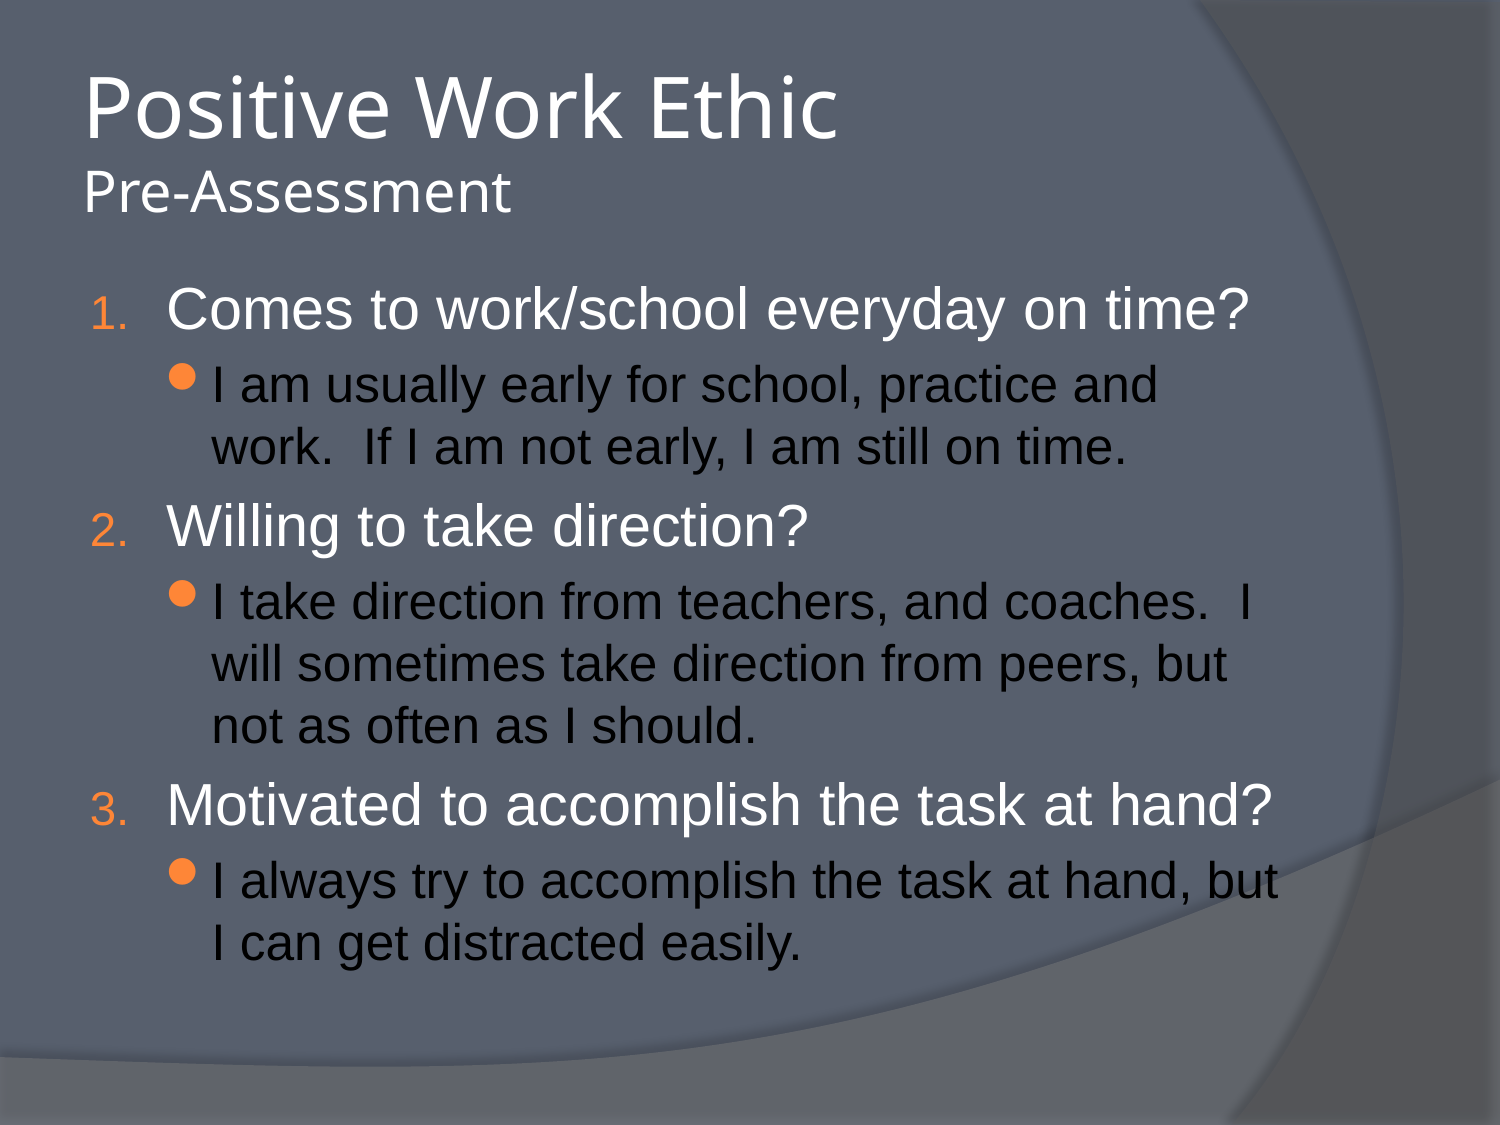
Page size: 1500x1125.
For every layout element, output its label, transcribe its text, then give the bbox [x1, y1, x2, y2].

title Positive Work Ethic Pre-Assessment [75, 45, 1300, 233]
list Comes to work/school everyday on time? I am usually early for school, practice and work. If I am not early, I am still on time. Willing to take direction? I take direction from teachers, and coaches. I will sometimes take direction from peers, but not as often as I should. Motivated to accomplish the task at hand? I always try to accomplish the task at hand, but I can get distracted easily. [75, 262, 1300, 1005]
